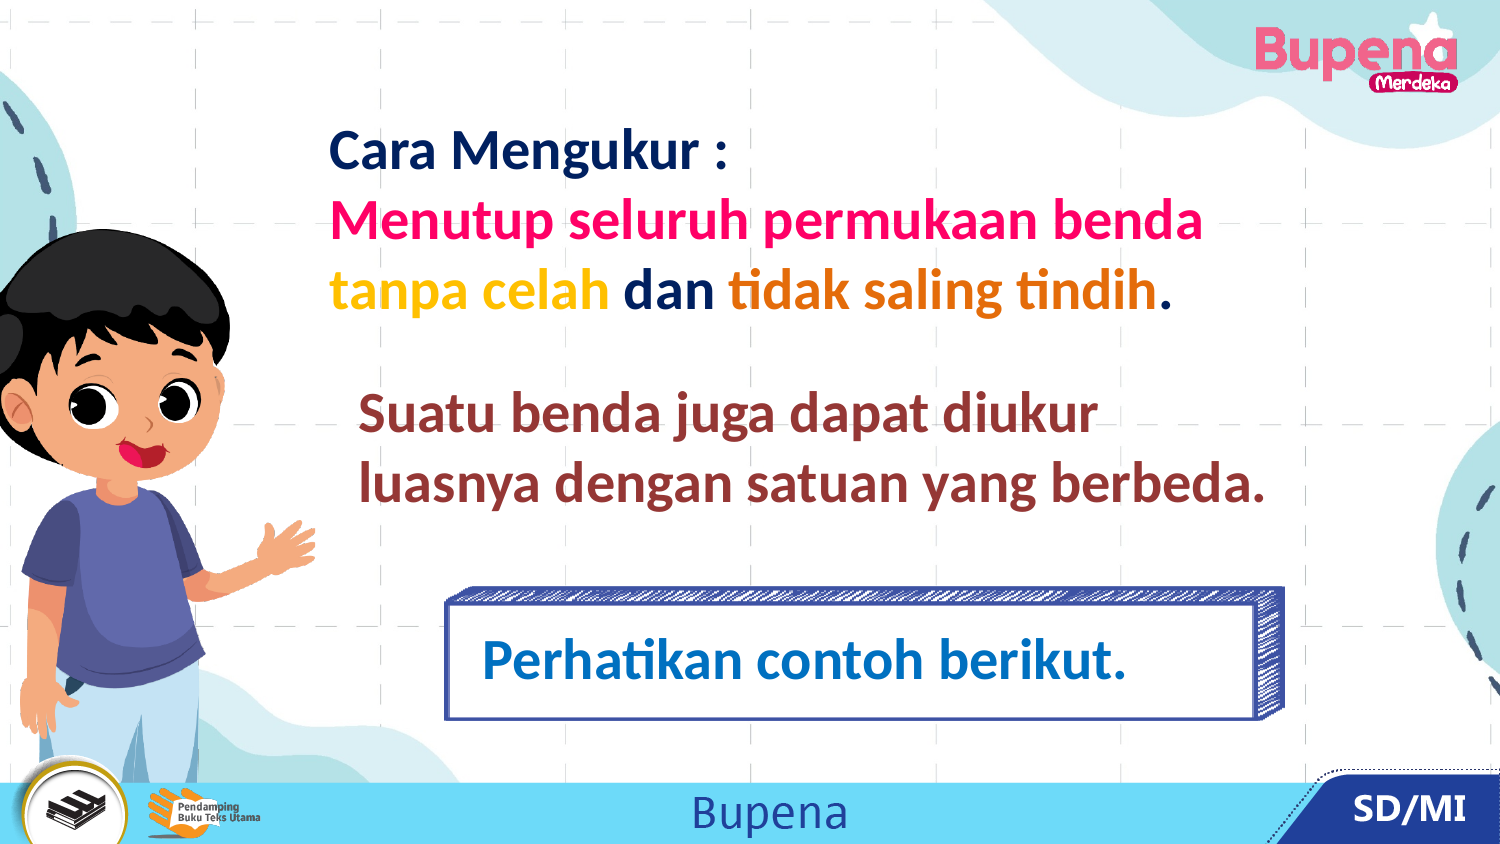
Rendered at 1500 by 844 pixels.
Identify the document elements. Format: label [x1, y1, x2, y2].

text_box [444, 586, 1286, 721]
picture [0, 0, 1500, 844]
